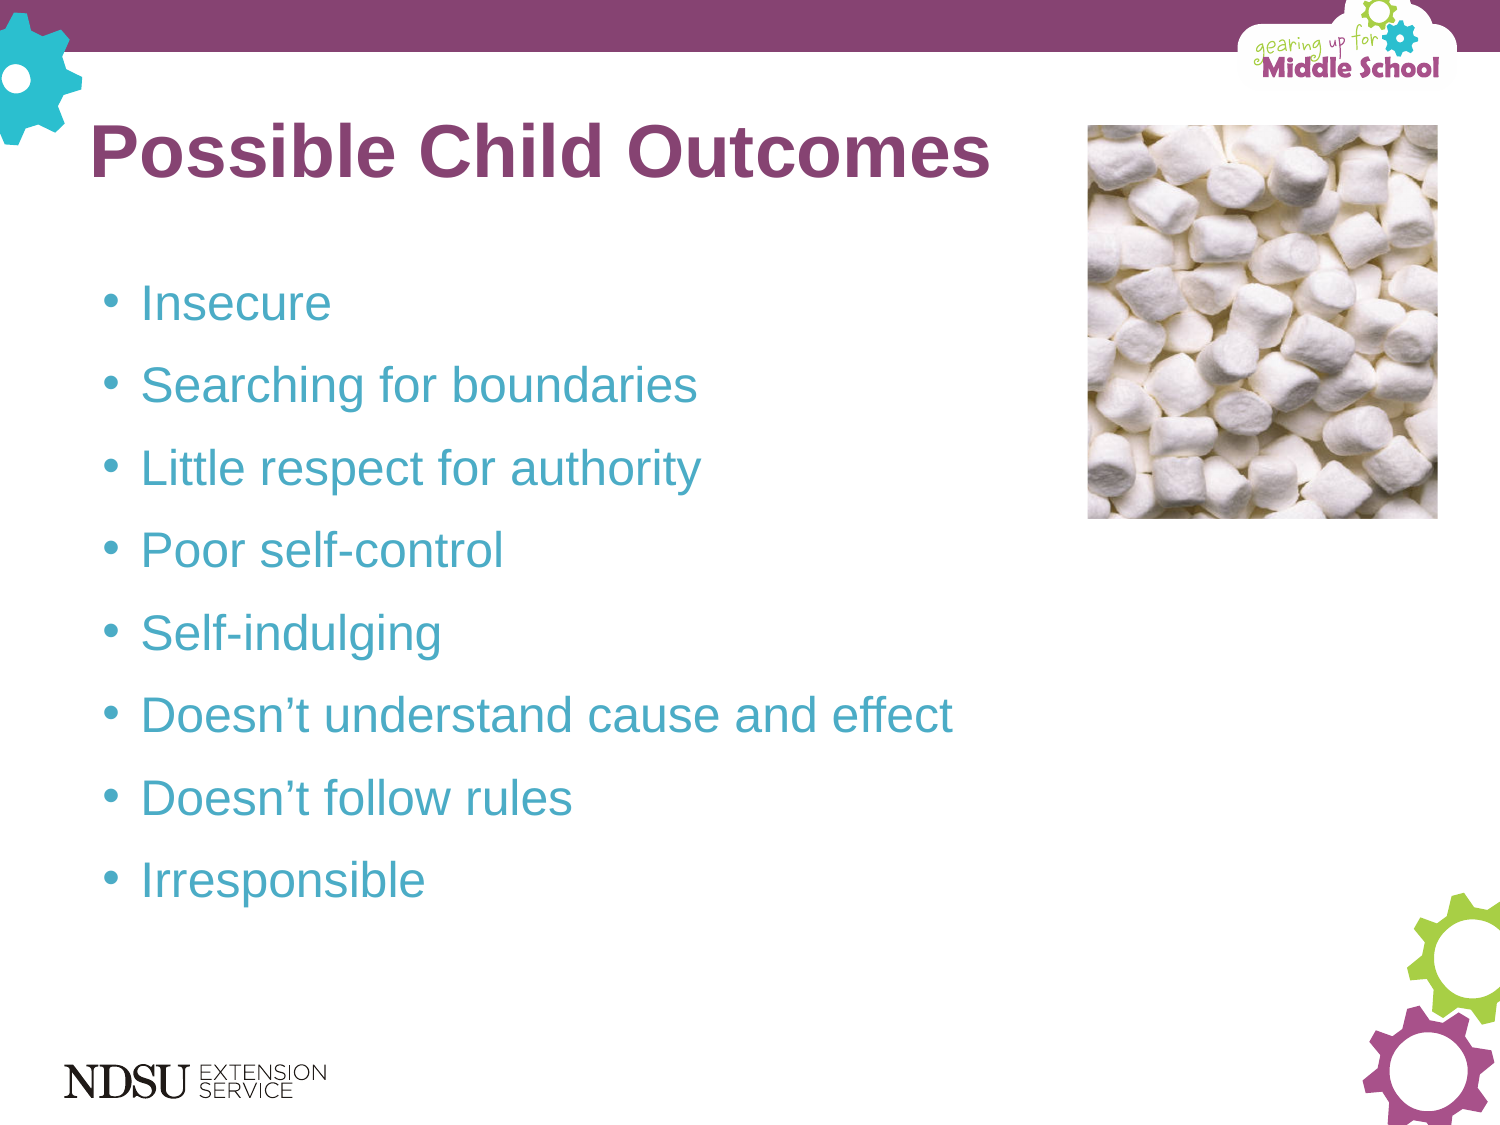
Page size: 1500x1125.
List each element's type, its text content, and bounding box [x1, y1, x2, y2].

picture [1065, 125, 1460, 518]
list Insecure Searching for boundaries Little respect for authority Poor self-control Self-indulging Doesn’t understand cause and effect Doesn’t follow rules Irresponsible [87, 262, 1050, 1038]
title Possible Child Outcomes [75, 95, 1425, 213]
